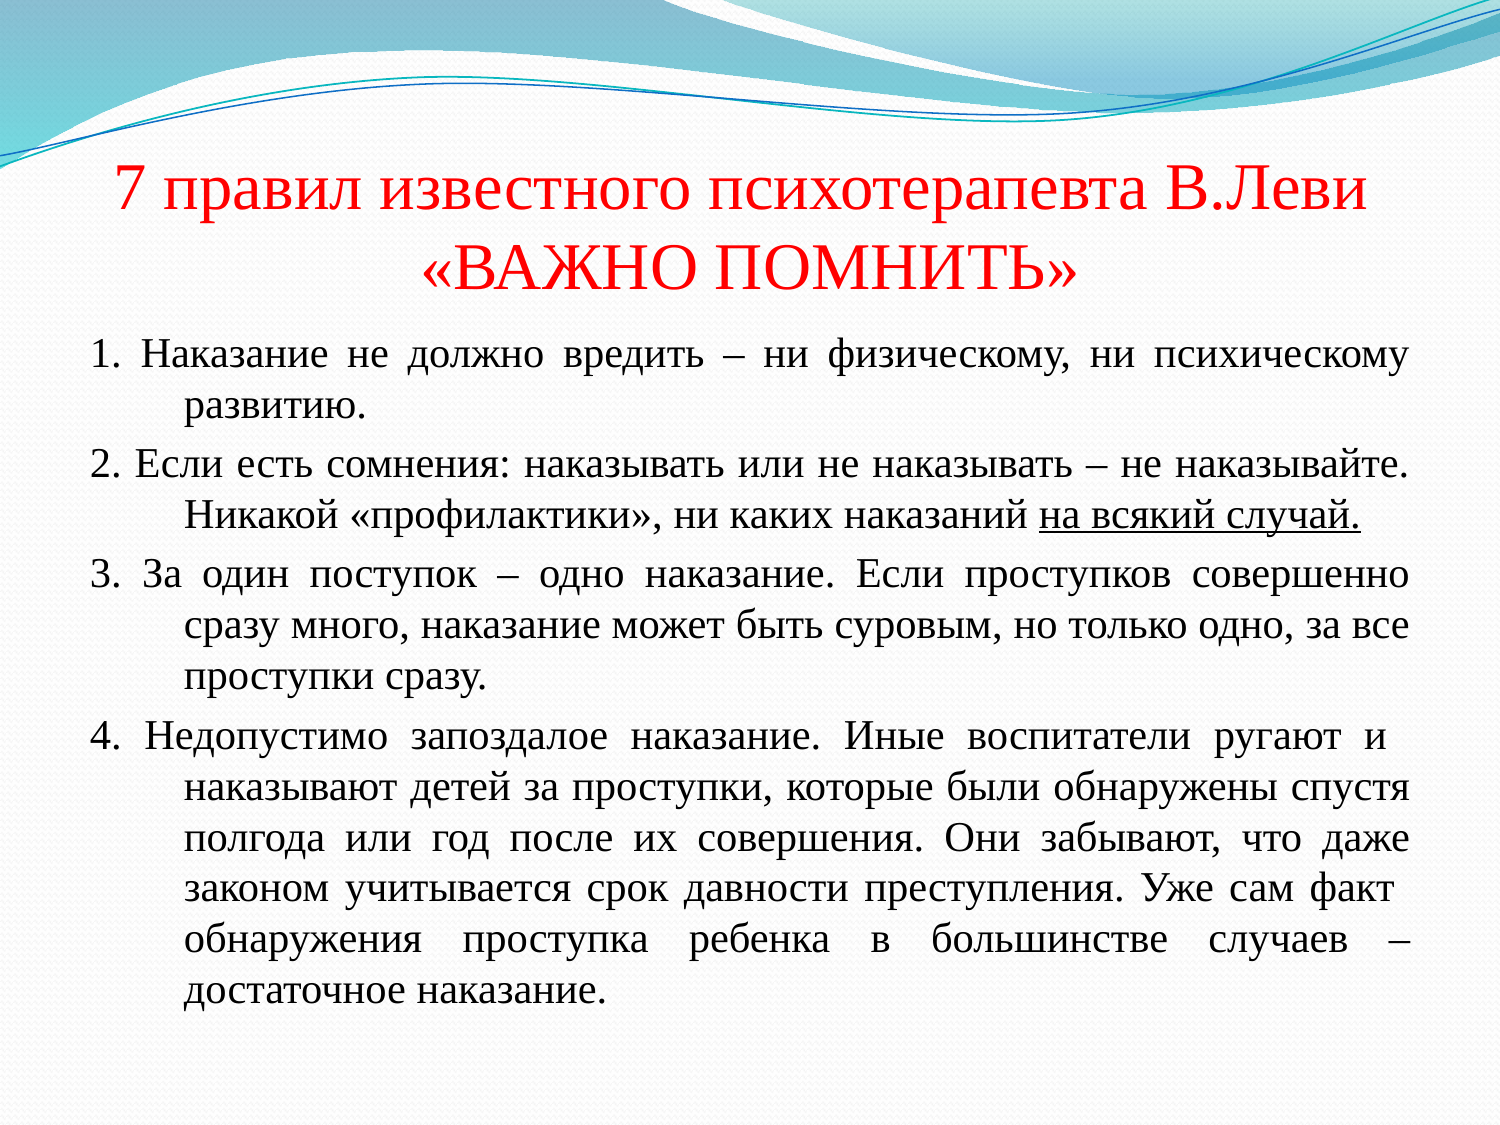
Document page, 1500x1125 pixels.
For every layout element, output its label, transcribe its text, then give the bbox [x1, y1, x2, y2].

title 7 правил известного психотерапевта В.Леви «ВАЖНО ПОМНИТЬ» [75, 115, 1425, 303]
list 1. Наказание не должно вредить – ни физическому, ни психическому развитию. 2. Если есть сомнения: наказывать или не наказывать – не наказывайте. Никакой «профилактики», ни каких наказаний на всякий случай. 3. За один поступок – одно наказание. Если проступков совершенно сразу много, наказание может быть суровым, но только одно, за все проступки сразу. 4. Недопустимо запоздалое наказание. Иные воспитатели ругают и наказывают детей за проступки, которые были обнаружены спустя полгода или год после их совершения. Они забывают, что даже законом учитывается срок давности преступления. Уже сам факт обнаружения проступка ребенка в большинстве случаев – достаточное наказание. [75, 317, 1425, 1038]
